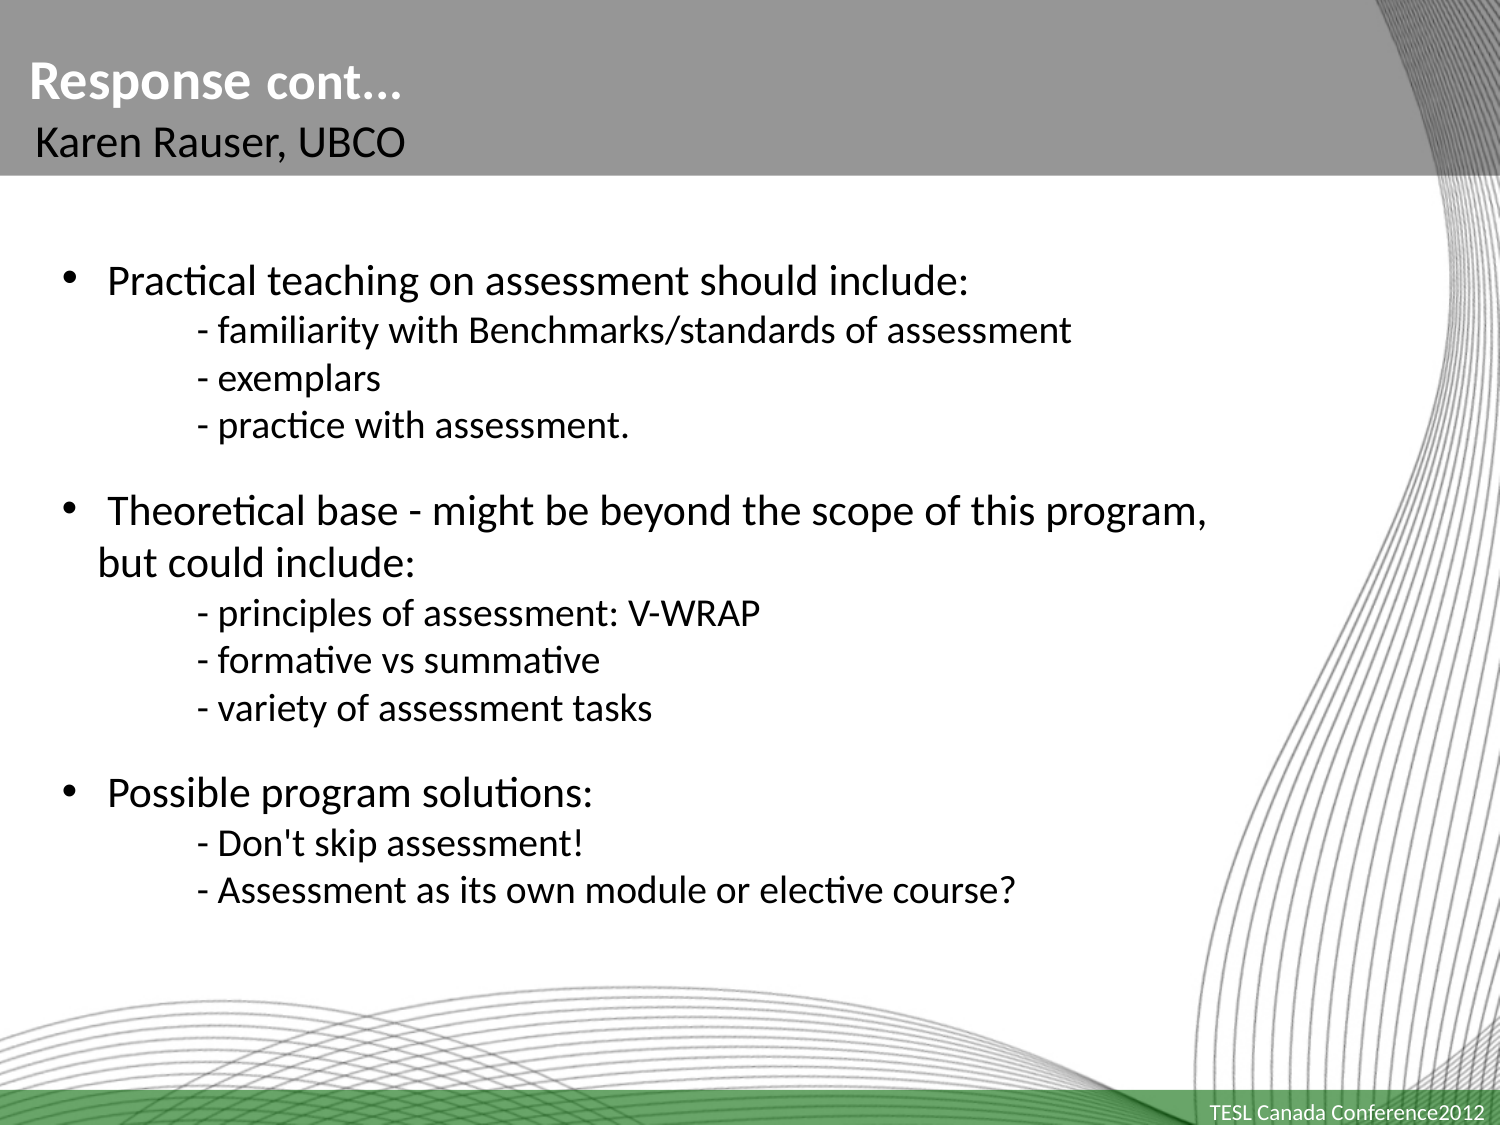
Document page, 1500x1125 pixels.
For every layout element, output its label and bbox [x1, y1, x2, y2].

text_box [0, 0, 1500, 1125]
